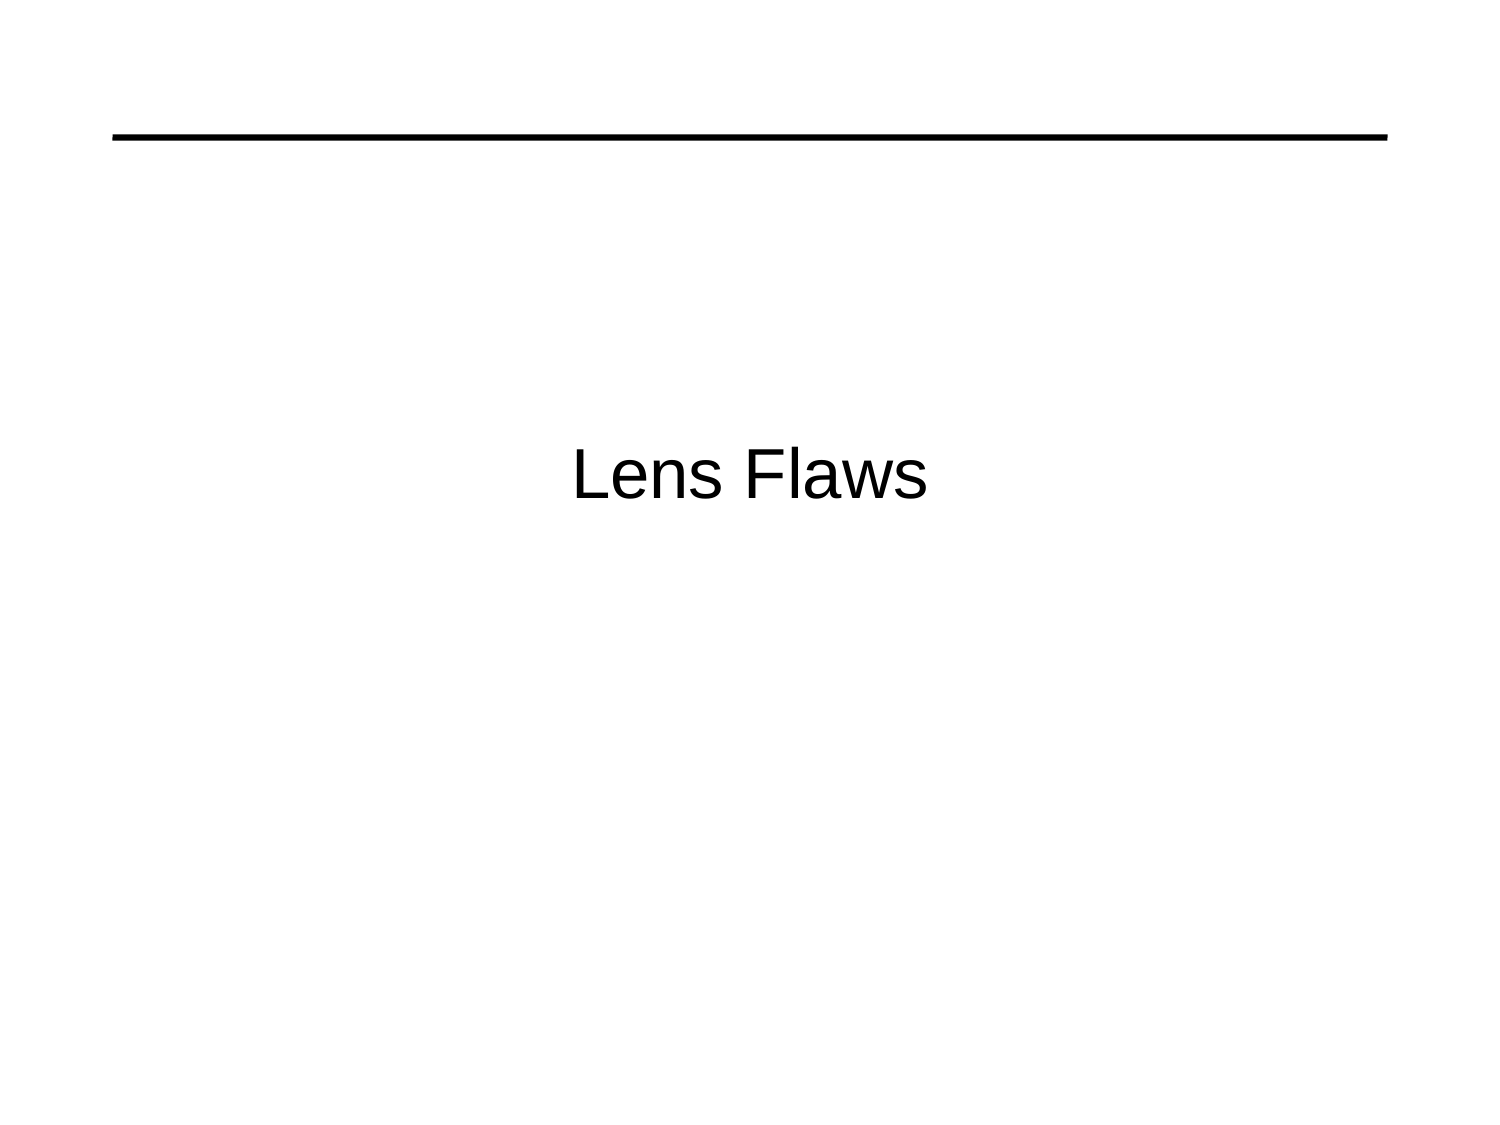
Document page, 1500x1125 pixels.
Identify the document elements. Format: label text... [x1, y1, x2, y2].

title Lens Flaws [112, 349, 1388, 591]
